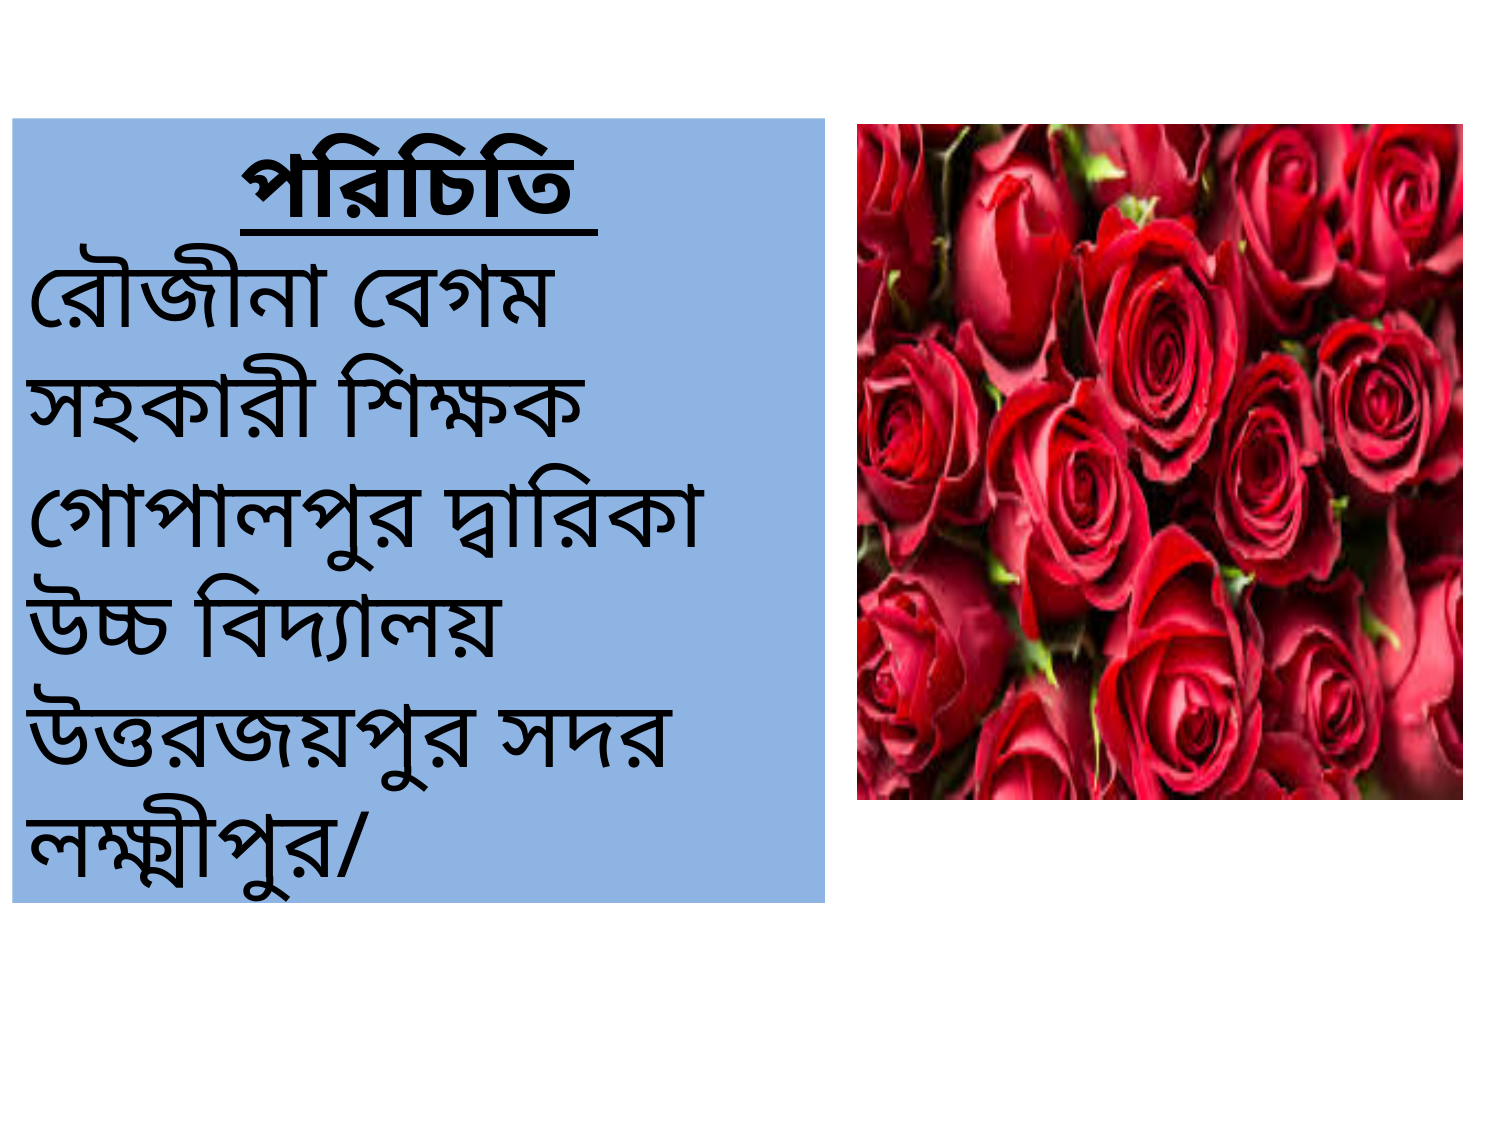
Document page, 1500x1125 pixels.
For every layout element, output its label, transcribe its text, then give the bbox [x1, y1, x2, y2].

picture [857, 124, 1463, 801]
text_box পরিচিতি রৌজীনা বেগম সহকারী শিক্ষক গোপালপুর দ্বারিকা উচ্চ বিদ্যালয় উত্তরজয়পুর সদর লক্ষ্মীপুর/ [12, 118, 825, 903]
